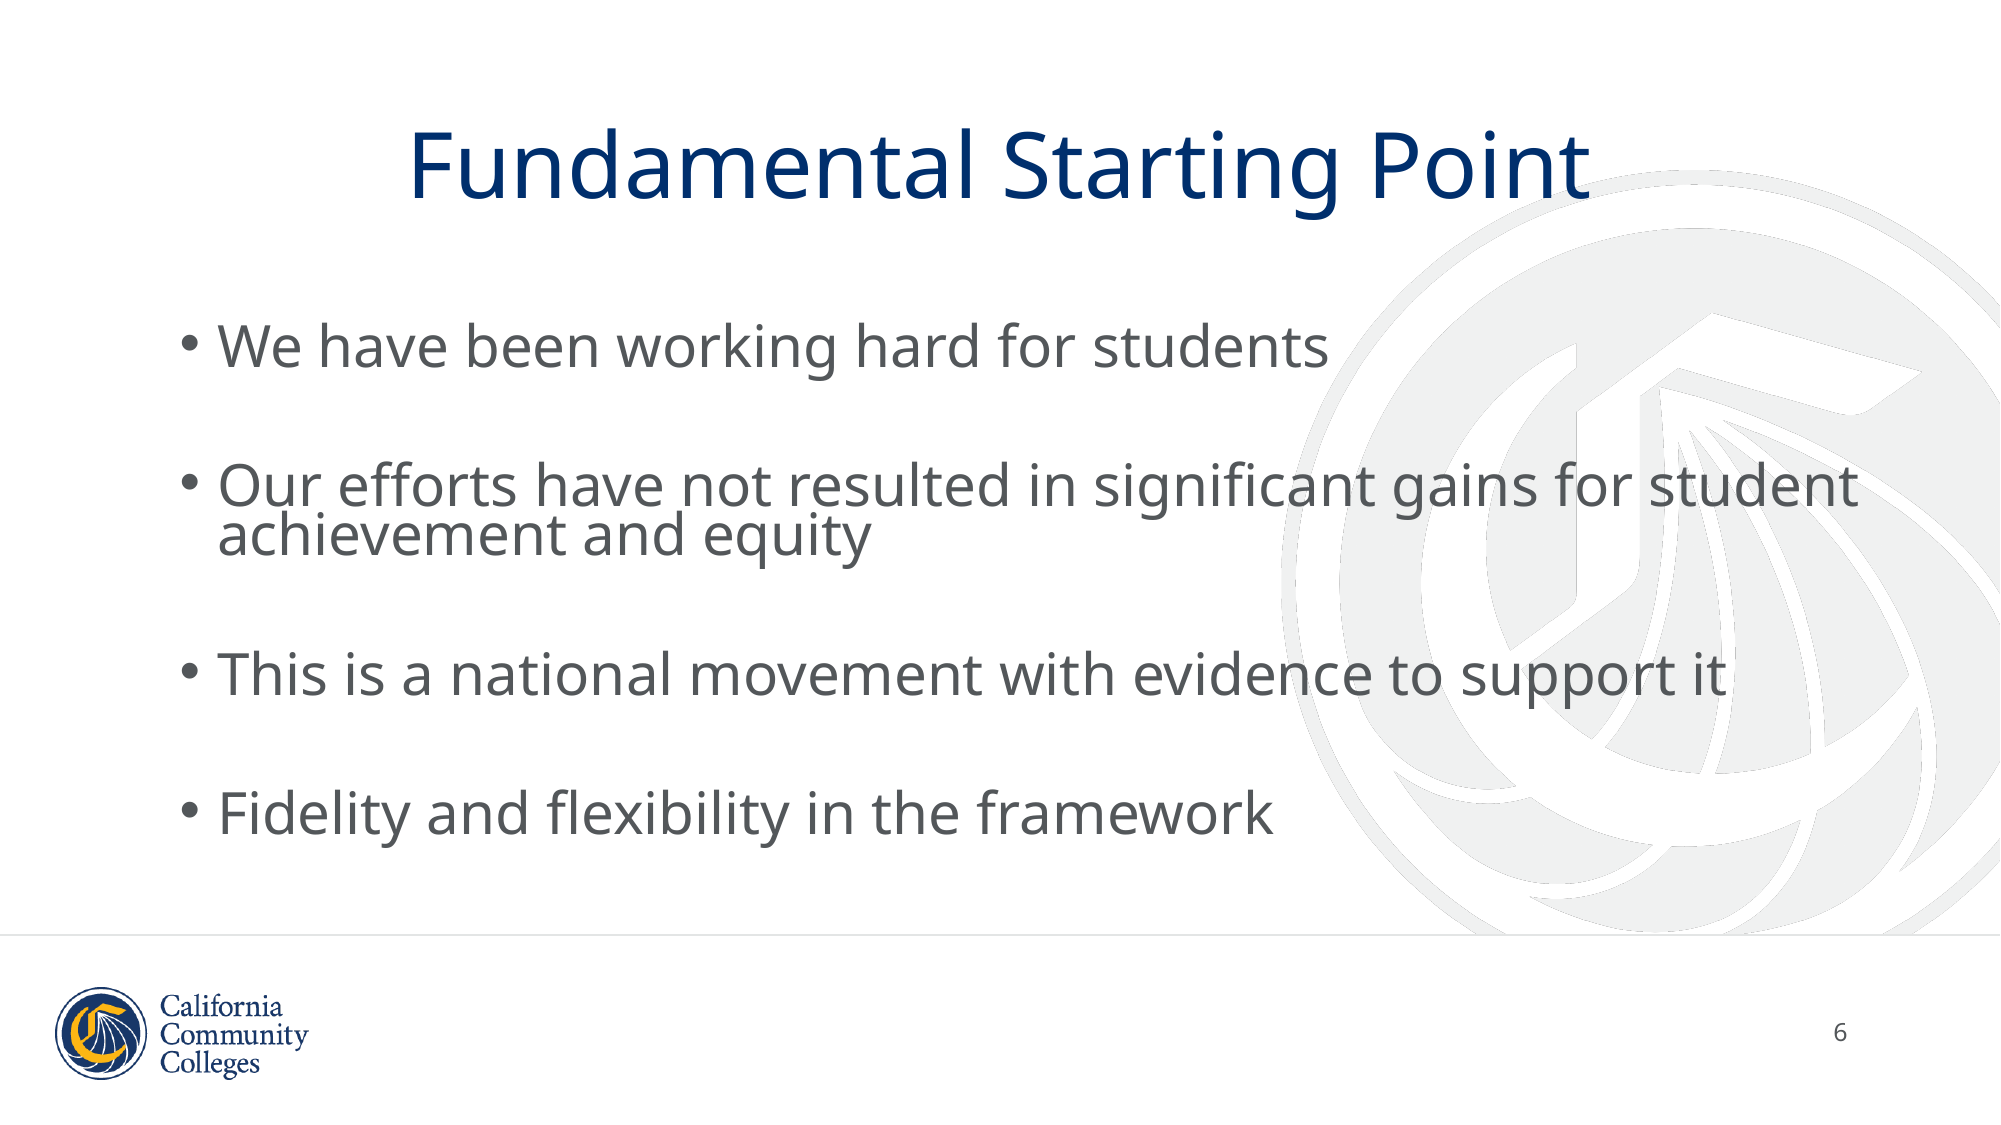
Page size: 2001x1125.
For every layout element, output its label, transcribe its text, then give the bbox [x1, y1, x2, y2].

picture [52, 984, 312, 1083]
slide_number 6 [1412, 1003, 1863, 1064]
list We have been working hard for students Our efforts have not resulted in significant gains for student achievement and equity This is a national movement with evidence to support it Fidelity and flexibility in the framework [164, 320, 1890, 908]
title Fundamental Starting Point [137, 59, 1863, 278]
picture [1281, 170, 2000, 934]
